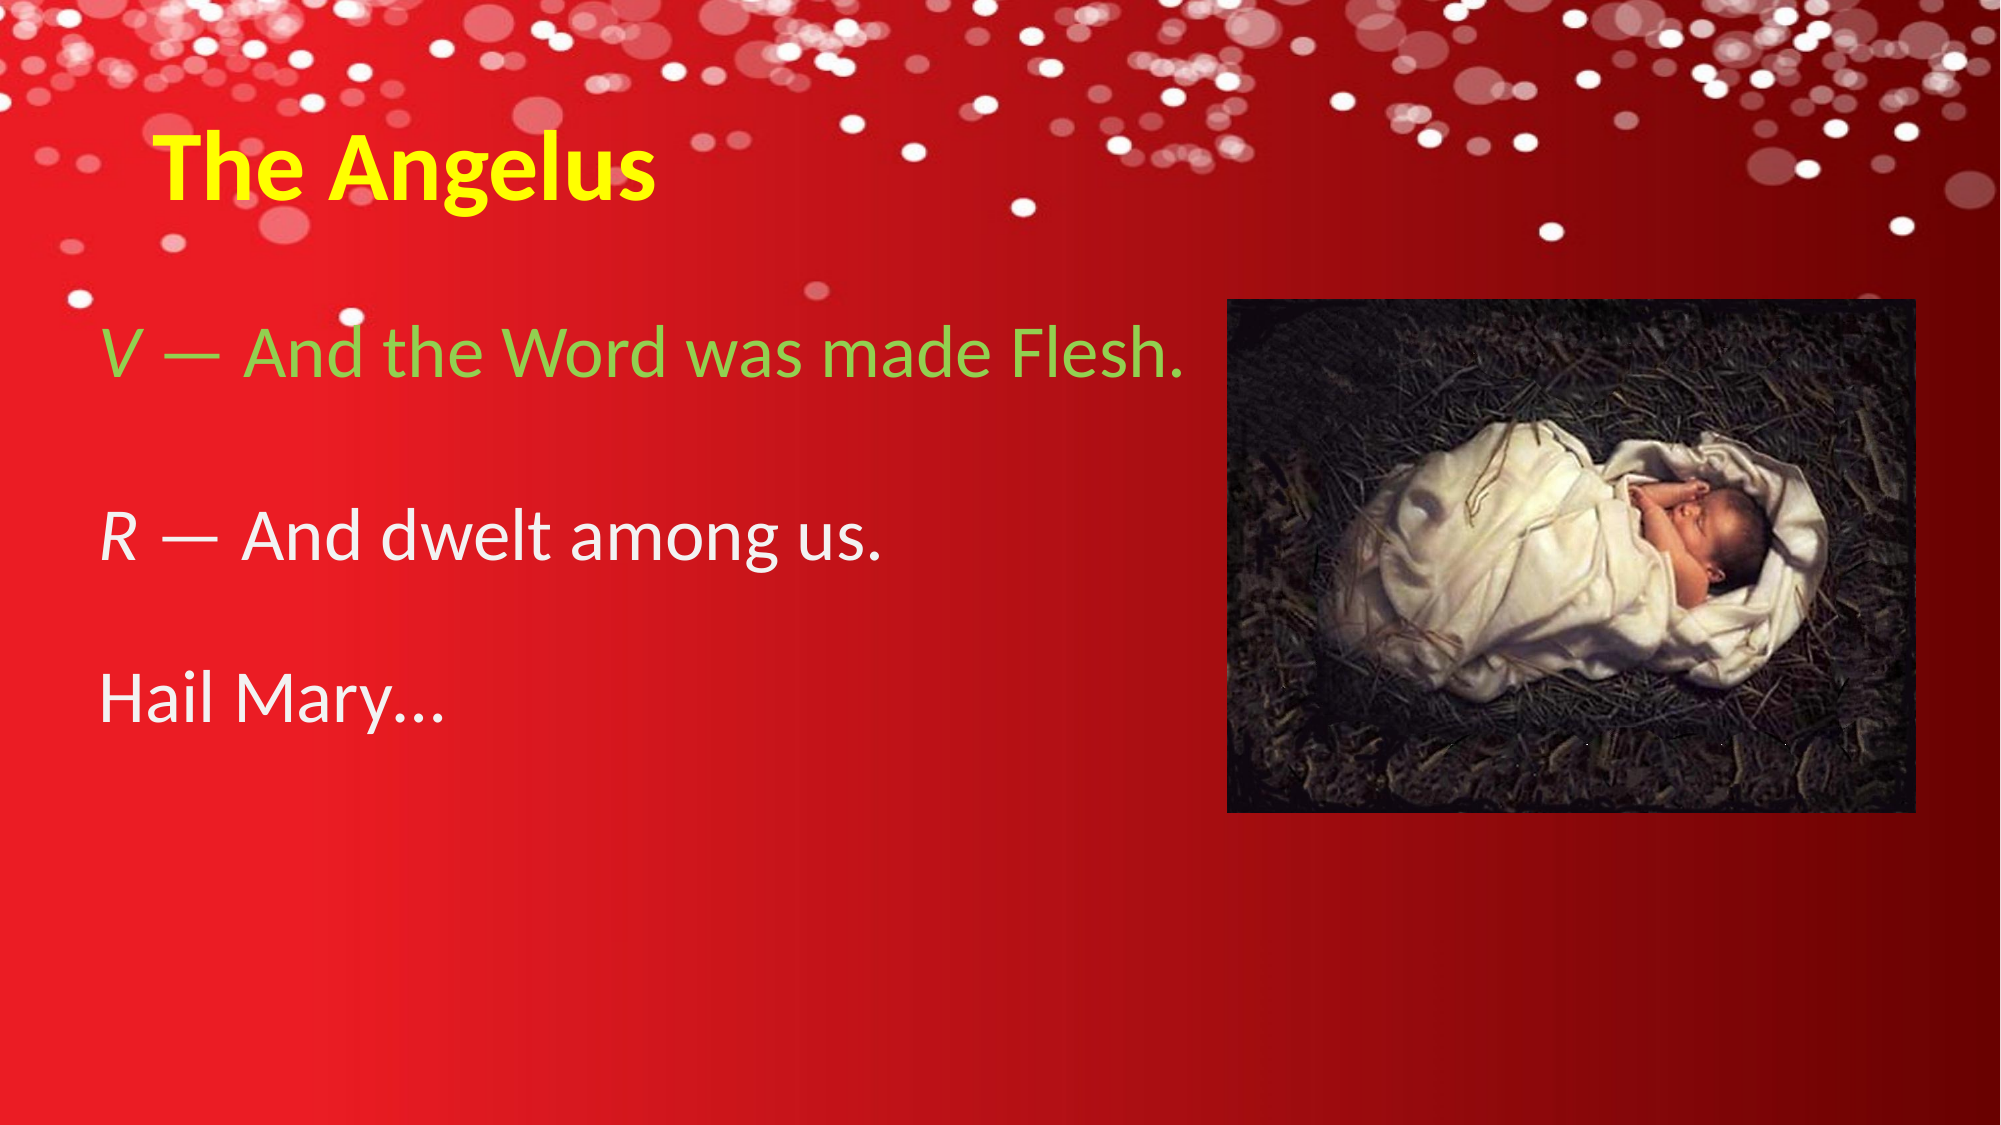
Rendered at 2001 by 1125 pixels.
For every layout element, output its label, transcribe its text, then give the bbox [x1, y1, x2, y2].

picture [0, 0, 2001, 1125]
list V — And the Word was made Flesh. R — And dwelt among us. Hail Mary… [83, 305, 1809, 1020]
title The Angelus [137, 59, 1863, 278]
